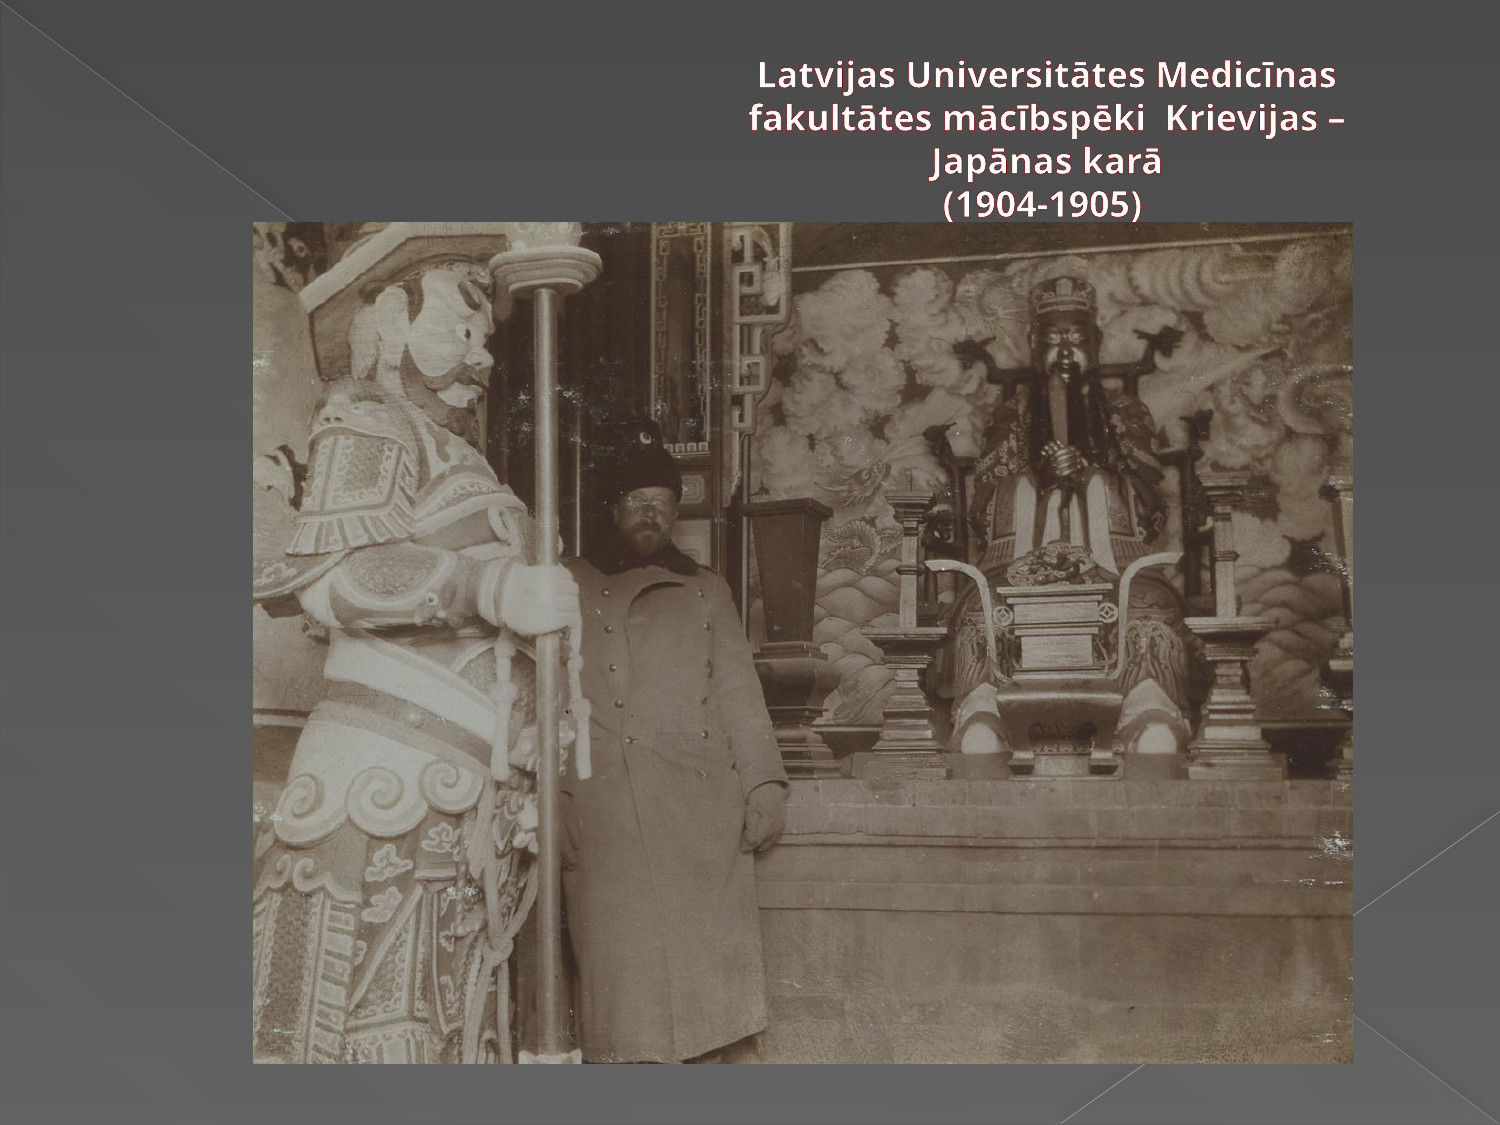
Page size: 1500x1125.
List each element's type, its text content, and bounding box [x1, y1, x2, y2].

title Latvijas Universitātes Medicīnas fakultātes mācībspēki Krievijas – Japānas karā (1904-1905) [584, 43, 1425, 232]
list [253, 222, 1353, 1064]
